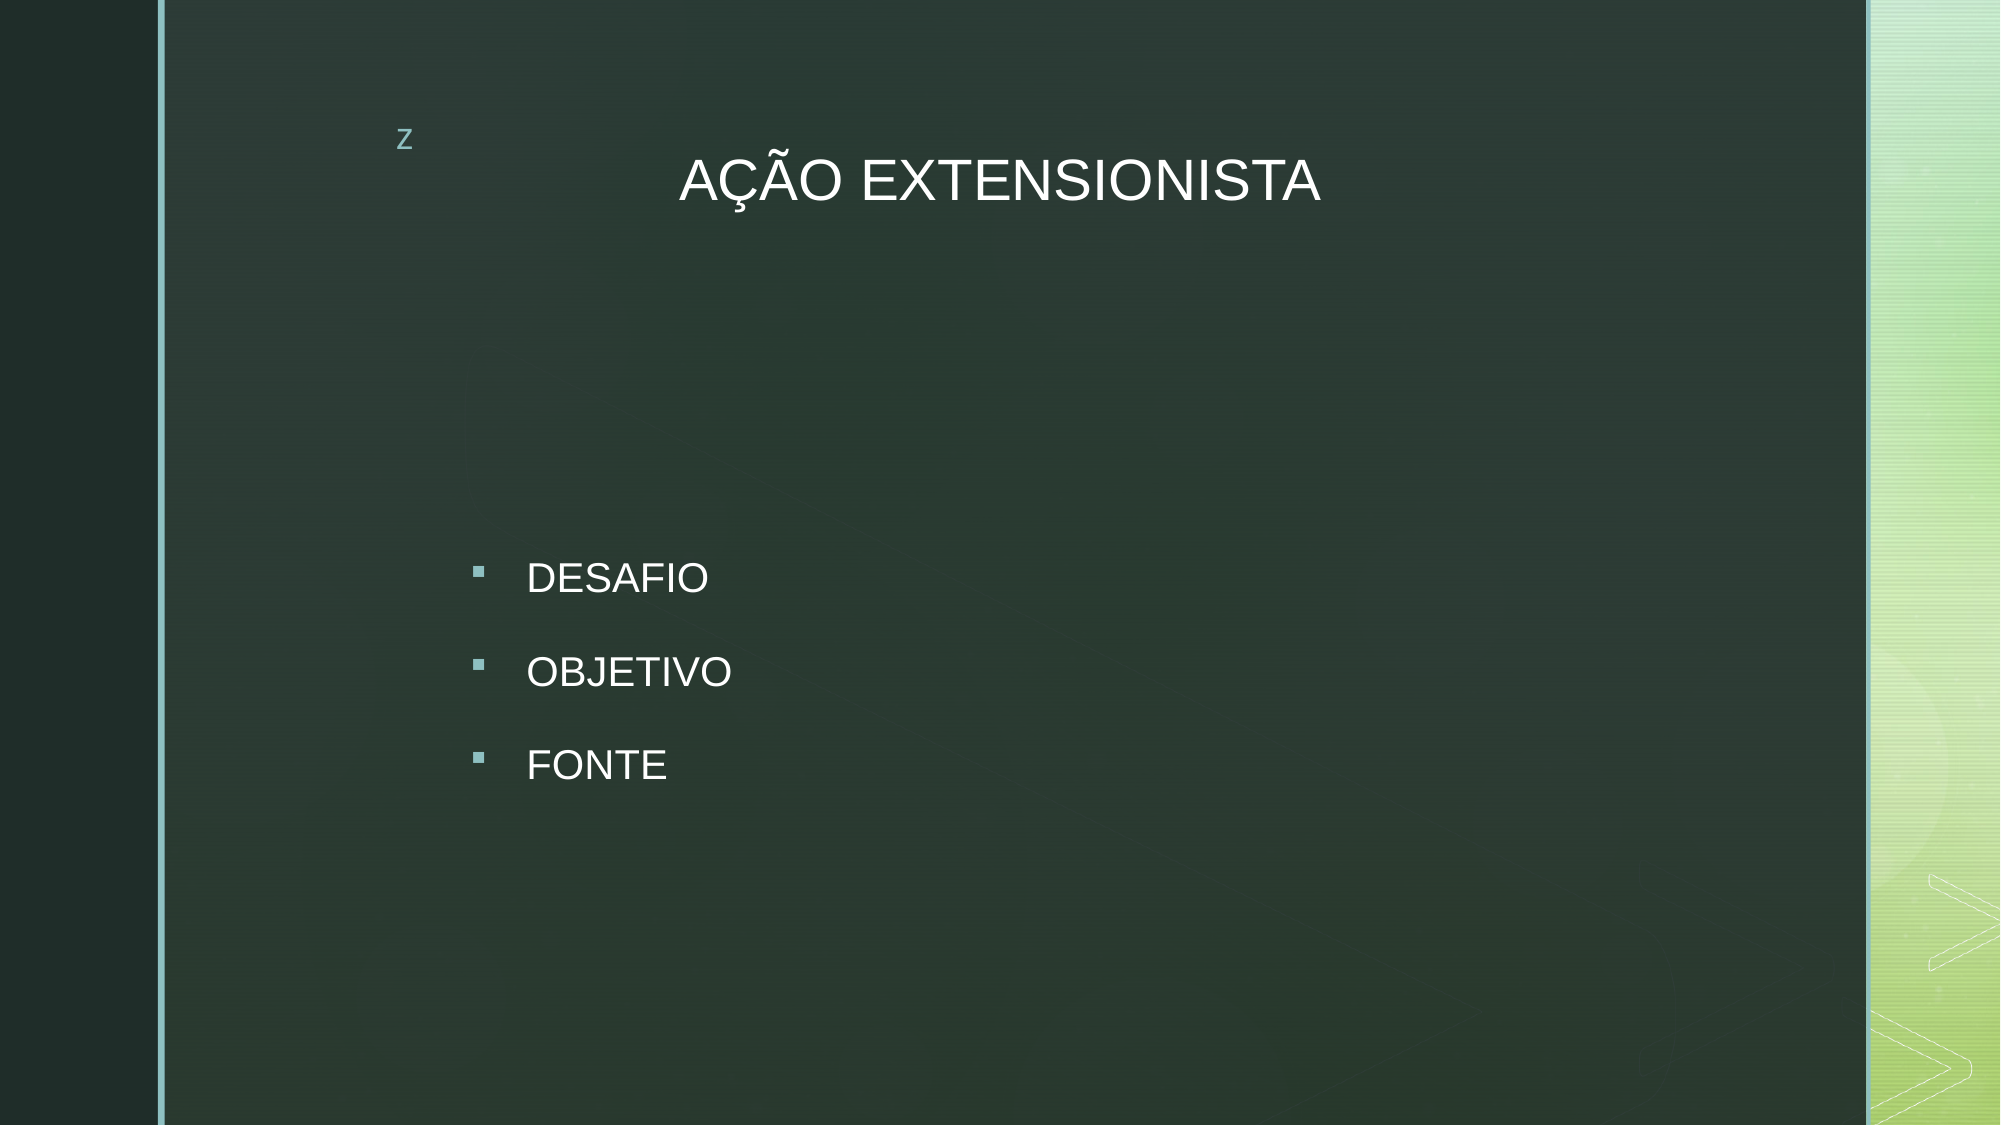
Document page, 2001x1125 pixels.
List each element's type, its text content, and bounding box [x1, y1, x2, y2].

title AÇÃO EXTENSIONISTA [347, 143, 1653, 320]
picture [1871, 0, 2001, 1125]
list DESAFIO OBJETIVO FONTE [454, 336, 1734, 993]
